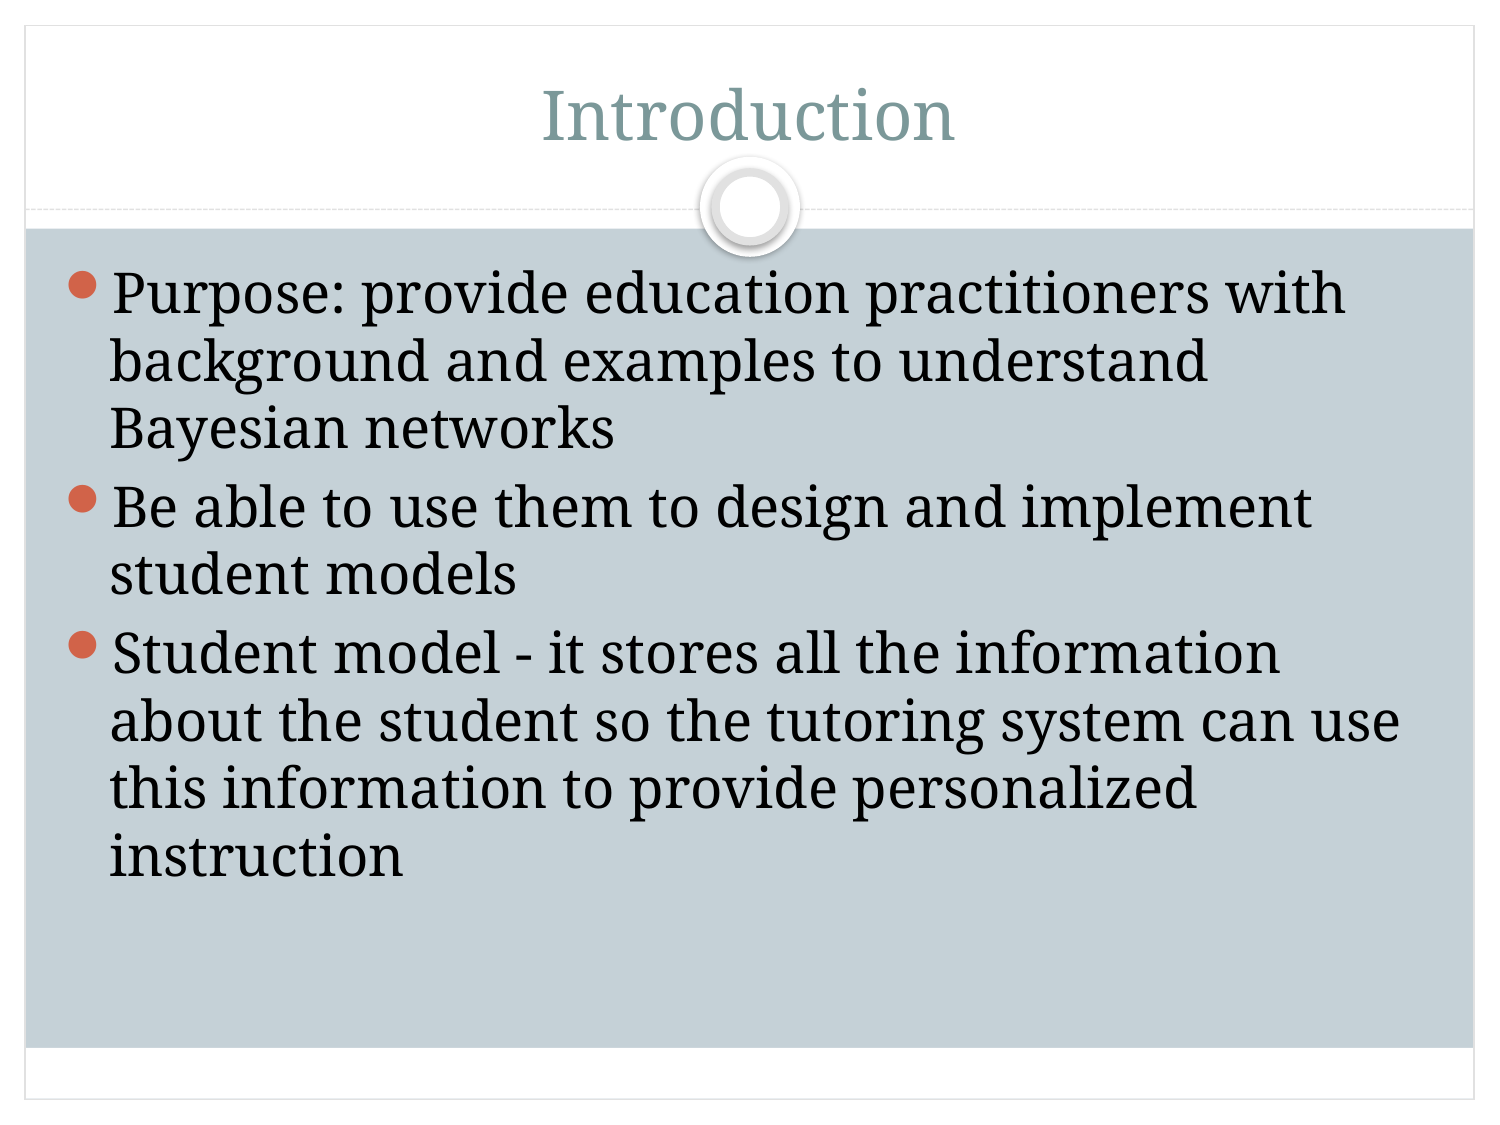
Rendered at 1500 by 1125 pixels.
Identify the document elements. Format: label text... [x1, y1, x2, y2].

list Purpose: provide education practitioners with background and examples to understand Bayesian networks Be able to use them to design and implement student models Student model - it stores all the information about the student so the tutoring system can use this information to provide personalized instruction [49, 249, 1450, 1005]
title Introduction [49, 37, 1450, 163]
